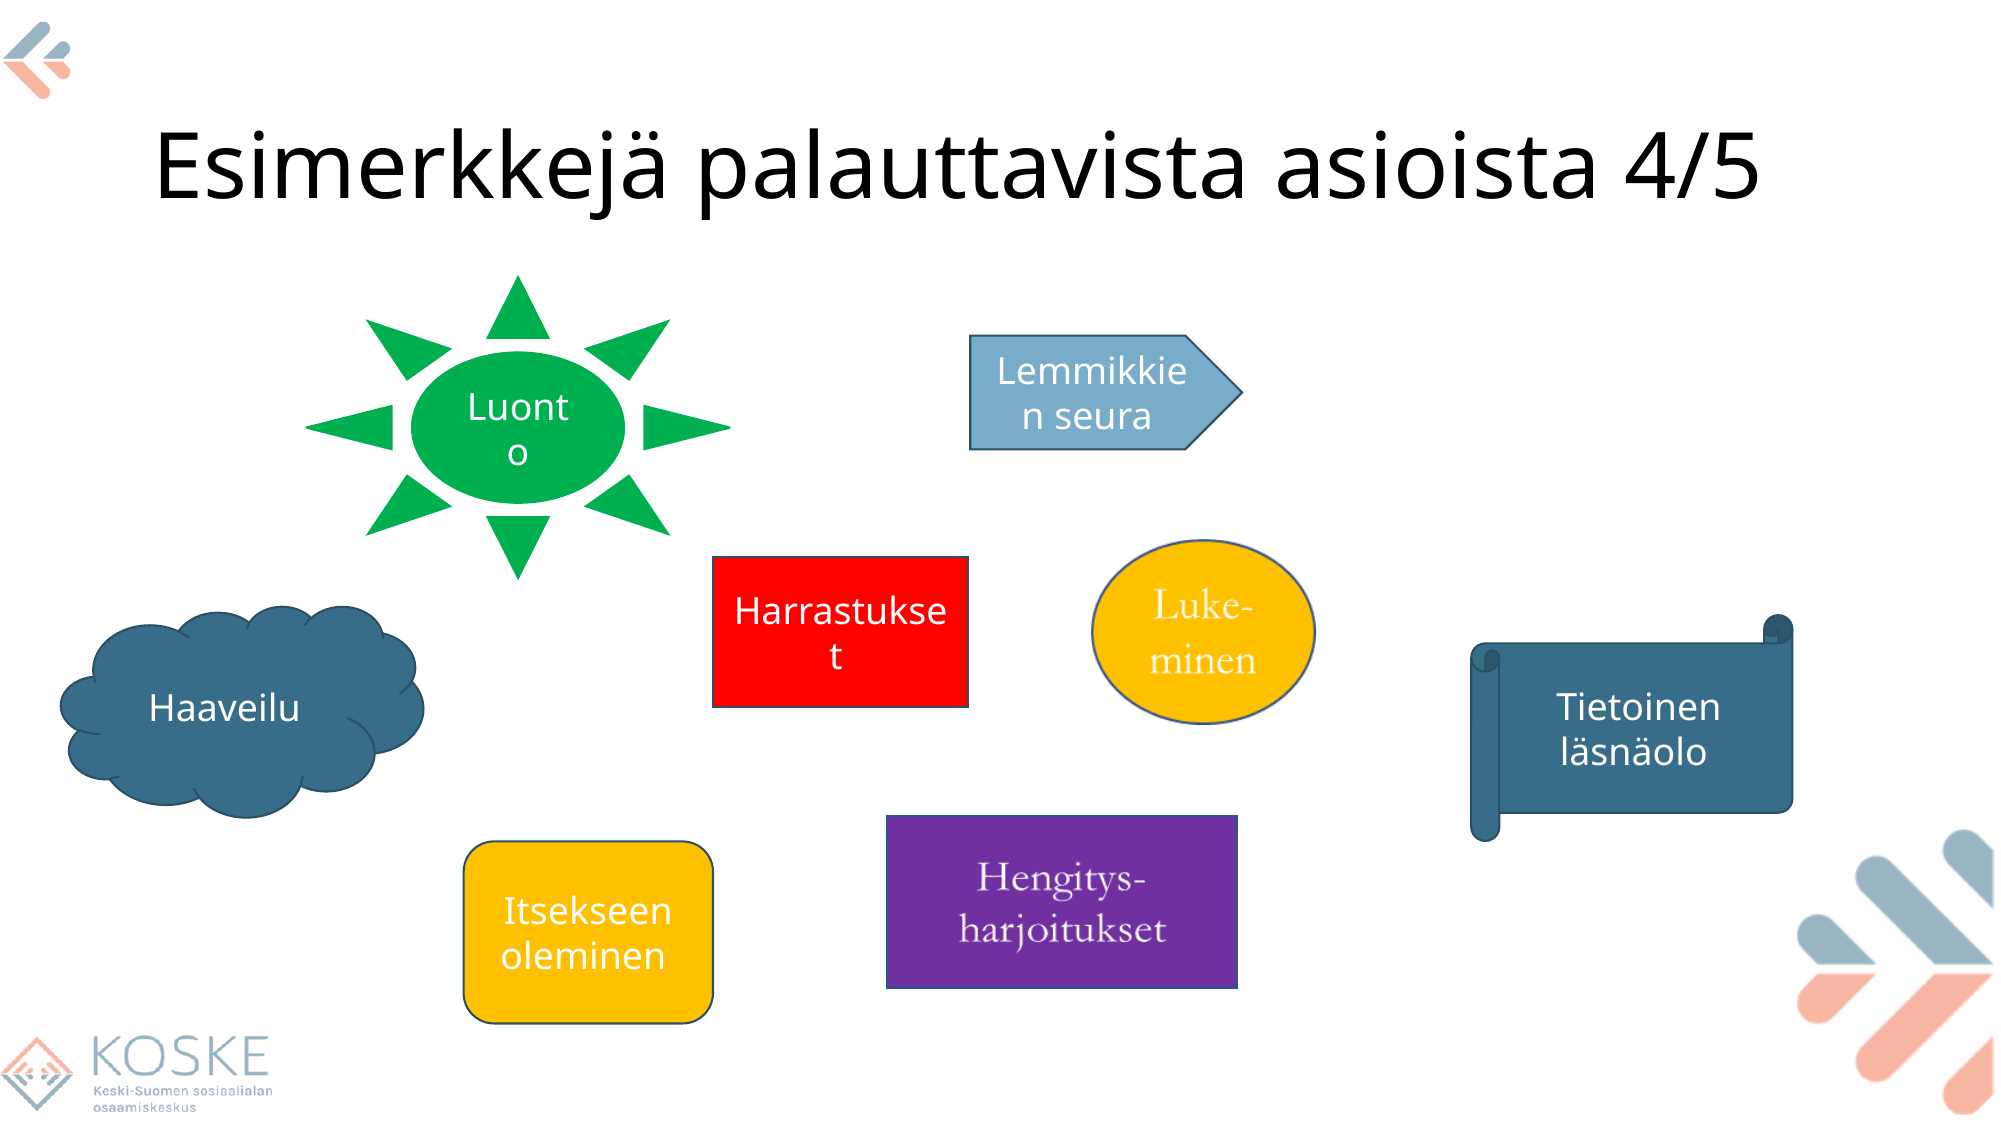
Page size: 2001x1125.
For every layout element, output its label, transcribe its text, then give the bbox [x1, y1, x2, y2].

text_box Lemmikkien seura [969, 334, 1244, 451]
text_box Haaveilu [59, 605, 425, 819]
title Esimerkkejä palauttavista asioista 4/5 [137, 59, 1863, 278]
text_box Luonto [365, 319, 453, 381]
text_box Luonto [305, 404, 393, 451]
text_box Luonto [583, 319, 671, 381]
text_box Luonto [485, 516, 551, 581]
picture [1091, 539, 1316, 725]
text_box Tietoinen läsnäolo [1470, 614, 1794, 842]
text_box Harrastukset [712, 556, 969, 708]
picture [886, 815, 1238, 989]
list [137, 299, 1863, 1014]
text_box Luonto [643, 404, 731, 451]
text_box Luonto [410, 351, 626, 504]
text_box Itsekseen oleminen [462, 840, 715, 1025]
text_box Luonto [485, 274, 551, 339]
text_box Luonto [583, 474, 671, 536]
text_box Luonto [365, 474, 453, 536]
